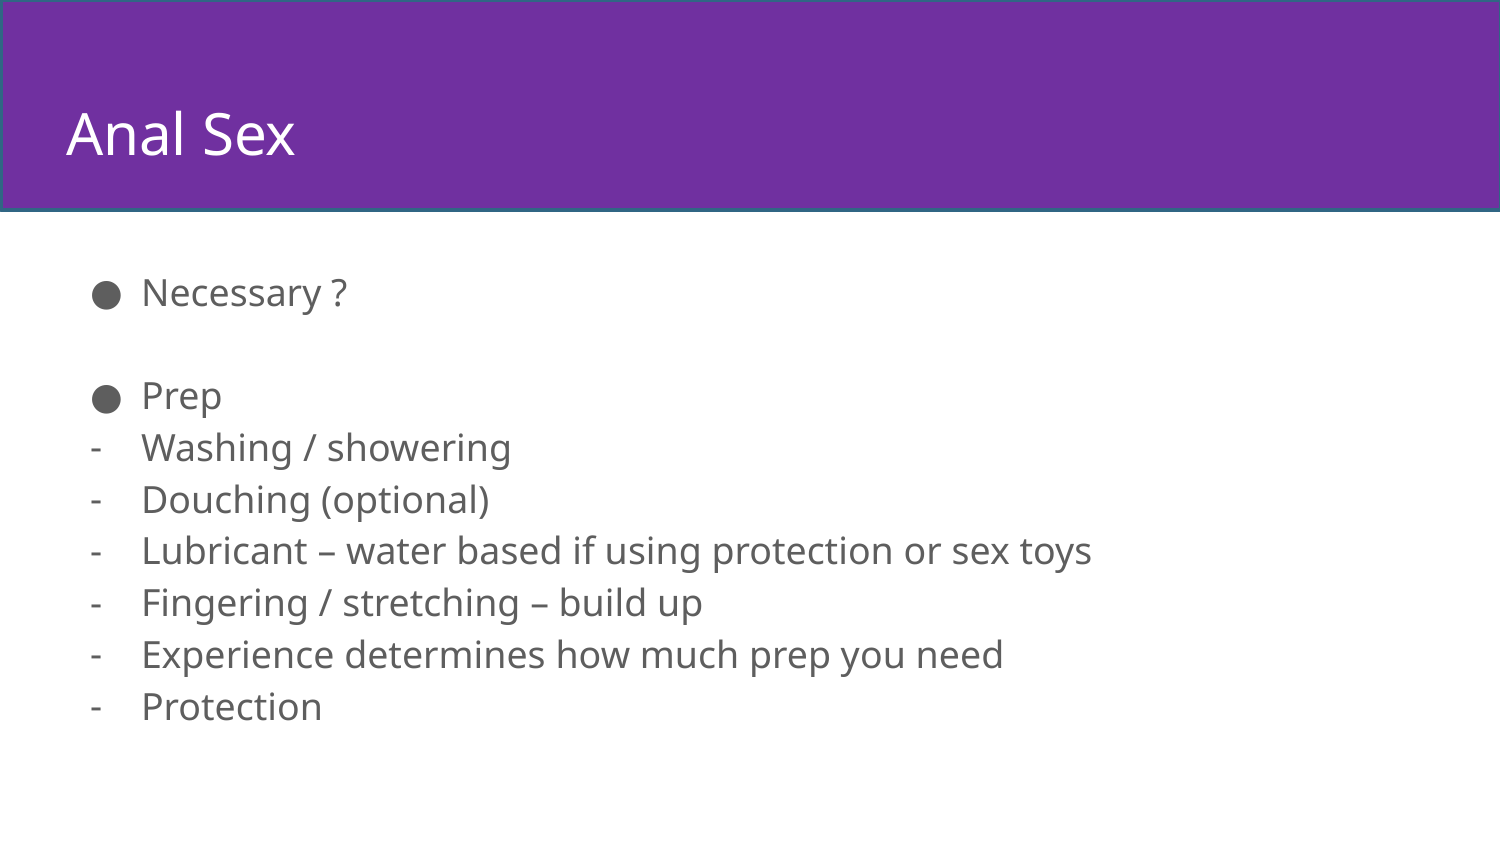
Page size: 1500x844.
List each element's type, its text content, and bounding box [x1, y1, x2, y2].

title Anal Sex [51, 82, 1449, 185]
text_box [0, 0, 1500, 212]
list Necessary ? Prep Washing / showering Douching (optional) Lubricant – water based if using protection or sex toys Fingering / stretching – build up Experience determines how much prep you need Protection [51, 247, 1464, 752]
